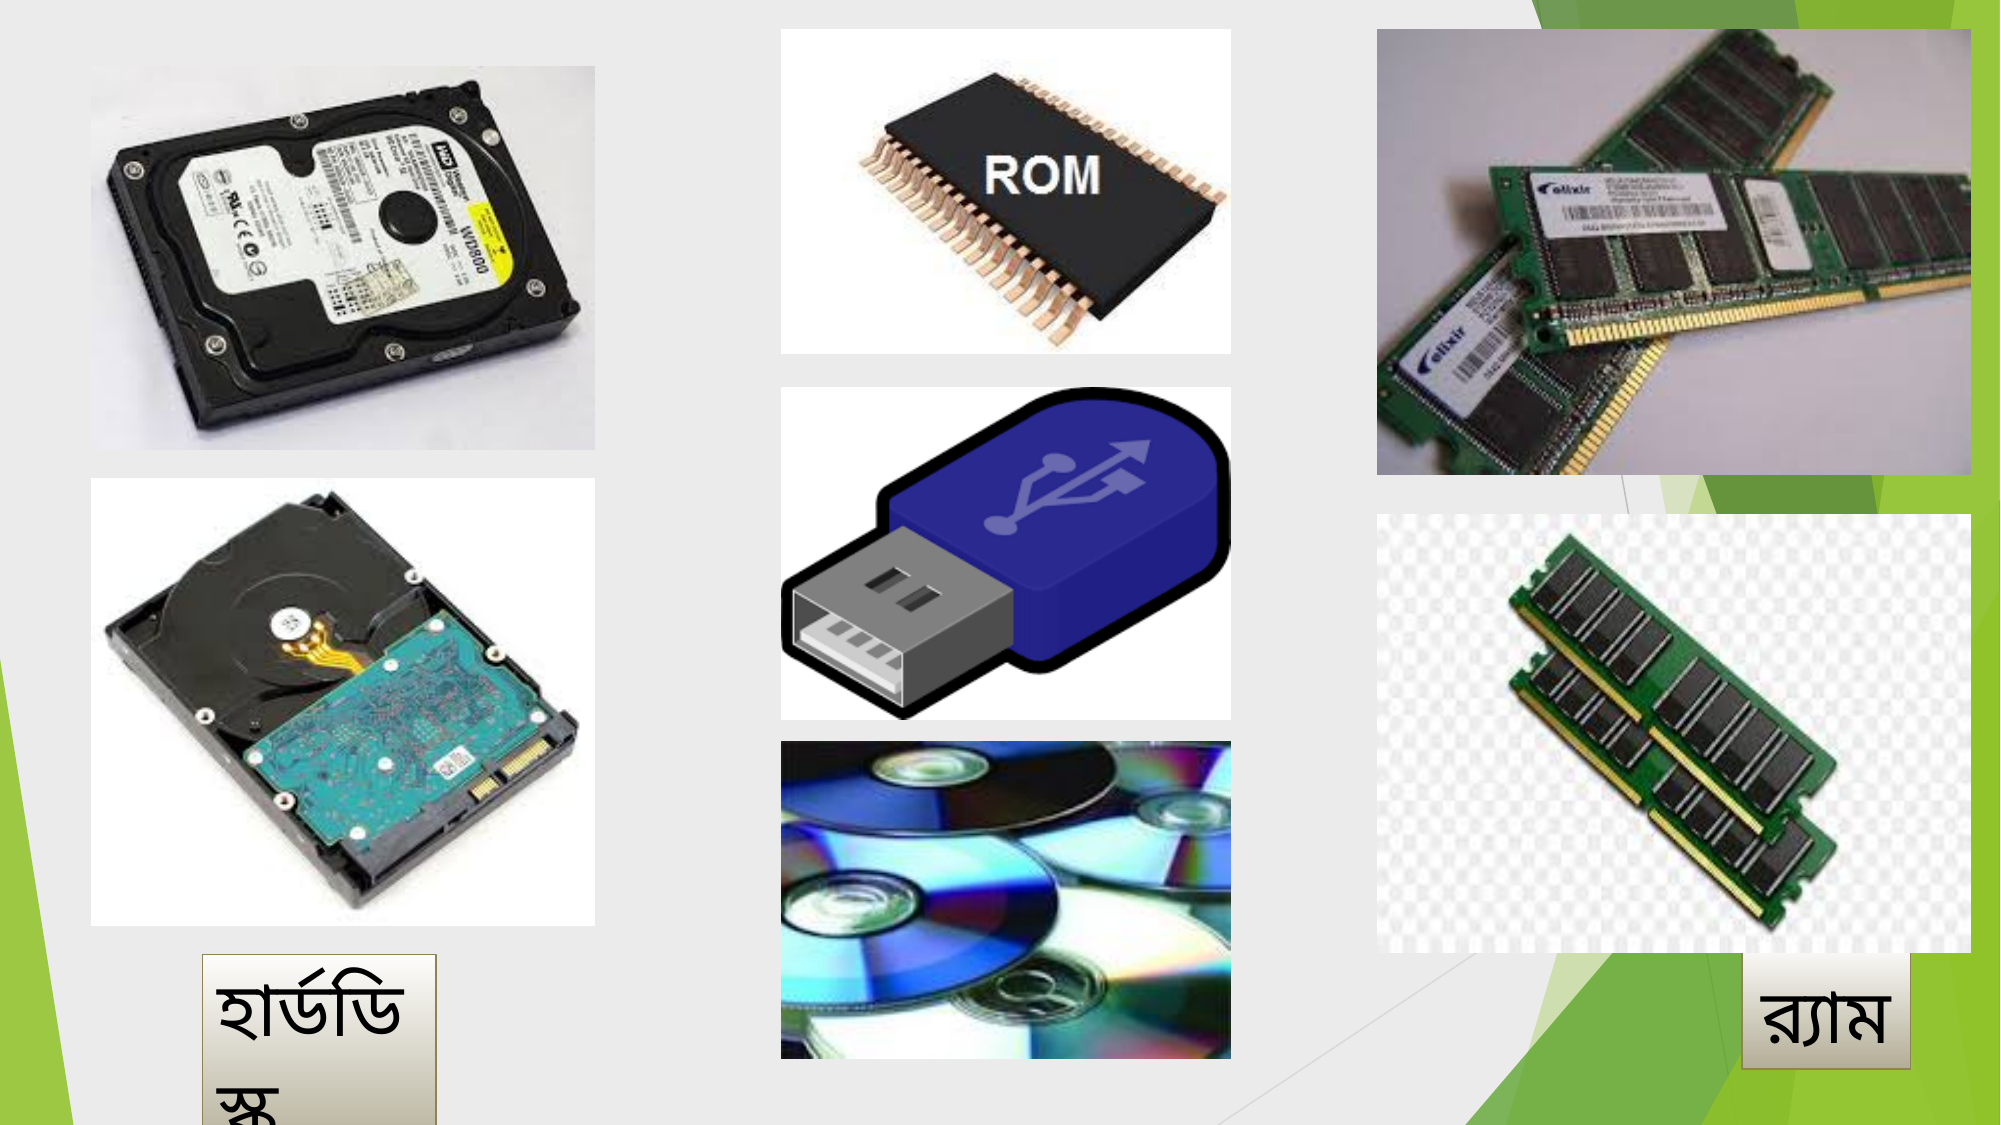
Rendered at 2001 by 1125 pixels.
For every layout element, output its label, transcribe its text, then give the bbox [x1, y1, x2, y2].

picture [1376, 29, 1971, 475]
text_box র‍্যাম [1741, 953, 1911, 1070]
picture [90, 478, 595, 927]
picture [1376, 513, 1971, 953]
picture [781, 387, 1231, 720]
picture [781, 741, 1231, 1059]
text_box হার্ডডিস্ক [202, 954, 437, 1125]
picture [781, 29, 1231, 355]
picture [90, 65, 595, 451]
